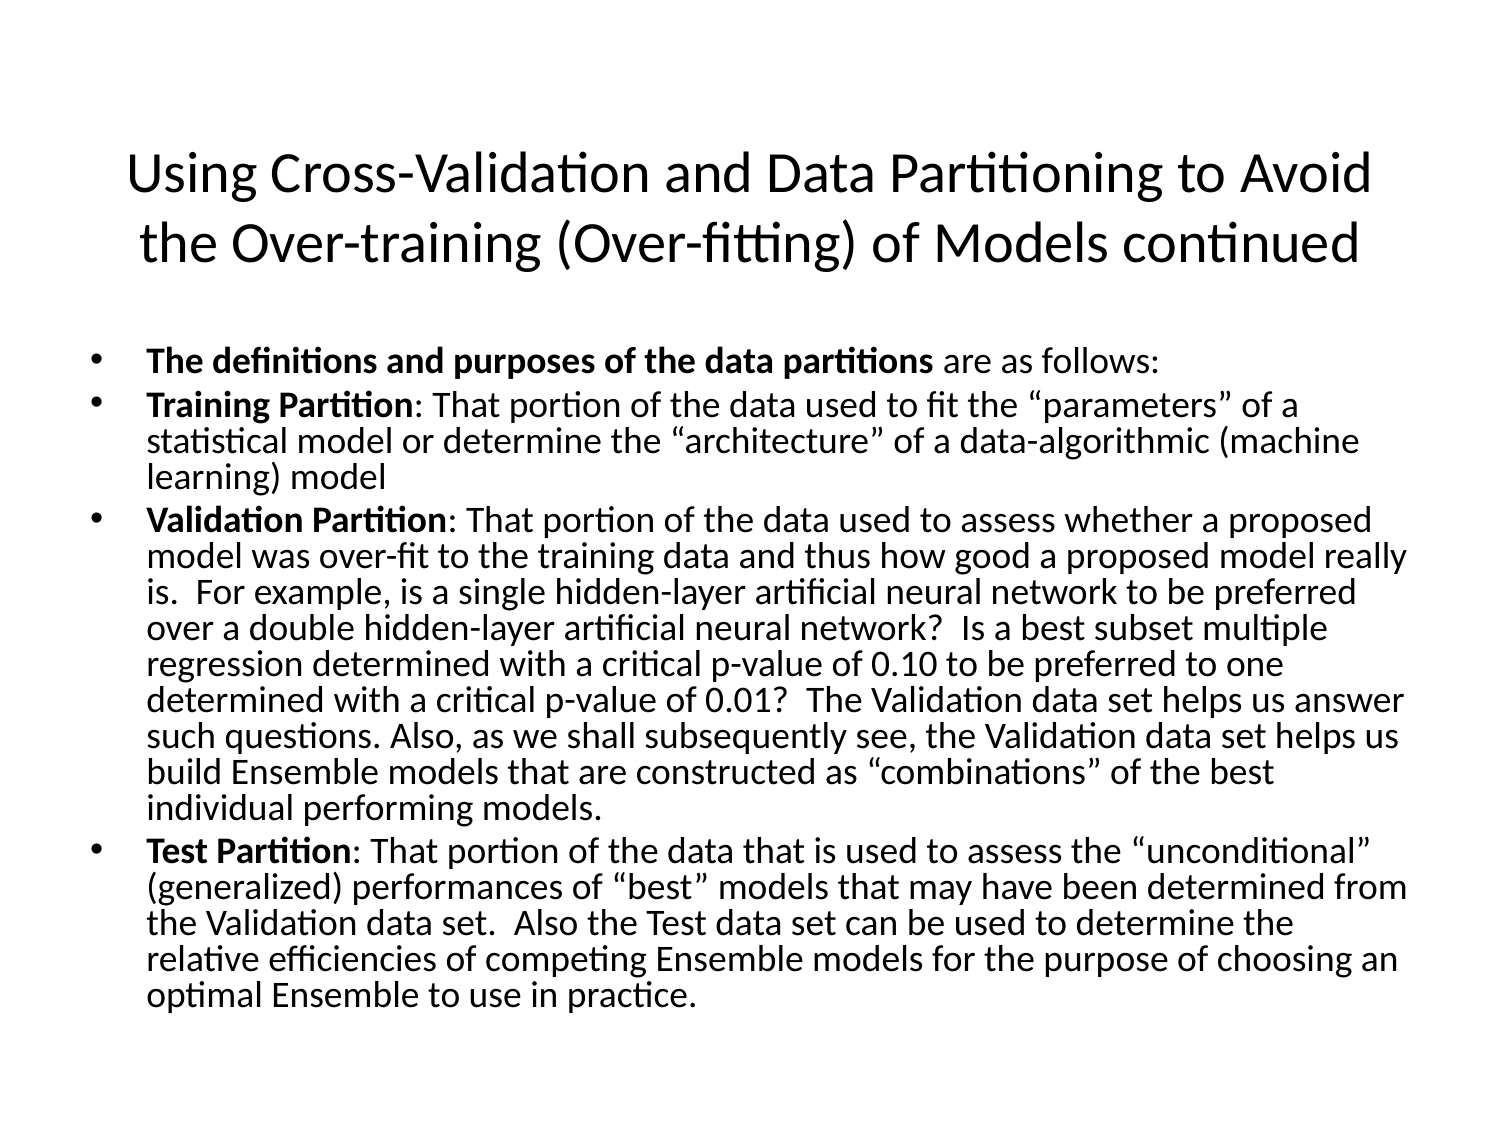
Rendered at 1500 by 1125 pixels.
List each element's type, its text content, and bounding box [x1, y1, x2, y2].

title Using Cross-Validation and Data Partitioning to Avoid the Over-training (Over-fitting) of Models continued [75, 45, 1425, 337]
list The definitions and purposes of the data partitions are as follows: Training Partition: That portion of the data used to fit the “parameters” of a statistical model or determine the “architecture” of a data-algorithmic (machine learning) model Validation Partition: That portion of the data used to assess whether a proposed model was over-fit to the training data and thus how good a proposed model really is. For example, is a single hidden-layer artificial neural network to be preferred over a double hidden-layer artificial neural network? Is a best subset multiple regression determined with a critical p-value of 0.10 to be preferred to one determined with a critical p-value of 0.01? The Validation data set helps us answer such questions. Also, as we shall subsequently see, the Validation data set helps us build Ensemble models that are constructed as “combinations” of the best individual performing models. Test Partition: That portion of the data that is used to assess the “unconditional” (generalized) performances of “best” models that may have been determined from the Validation data set. Also the Test data set can be used to determine the relative efficiencies of competing Ensemble models for the purpose of choosing an optimal Ensemble to use in practice. [75, 337, 1425, 1125]
